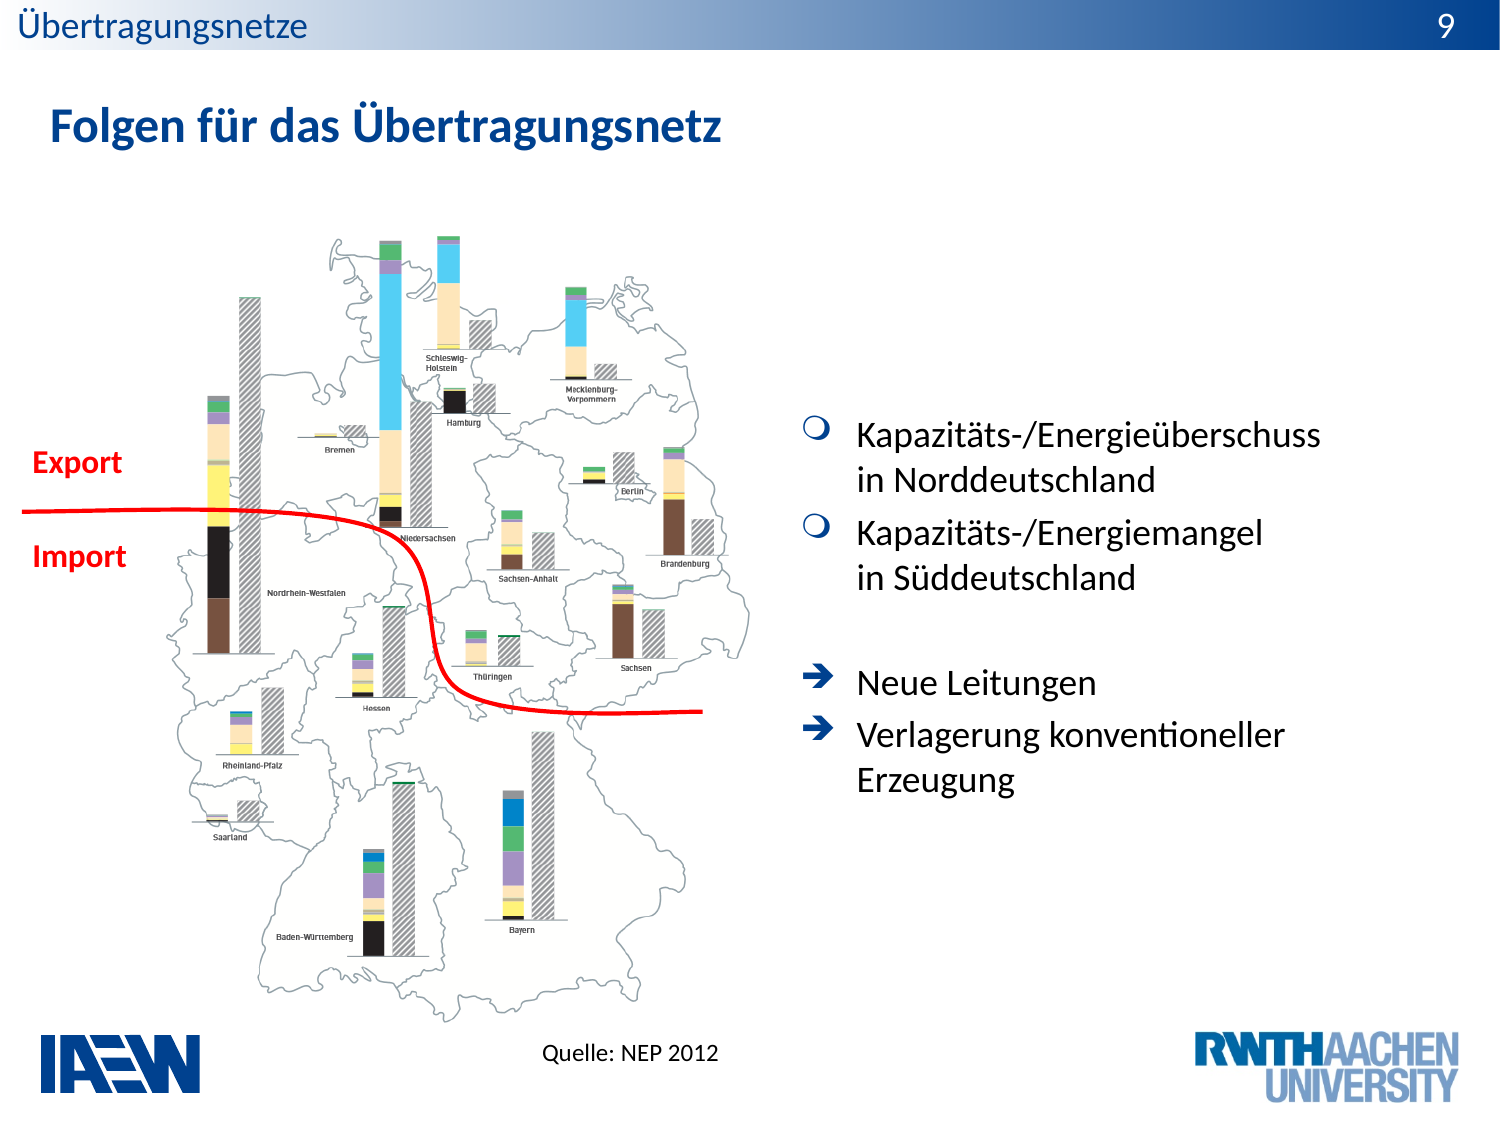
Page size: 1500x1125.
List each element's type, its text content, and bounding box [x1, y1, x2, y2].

slide_number 9 [1105, 0, 1456, 47]
text_box Export [17, 432, 79, 488]
title Folgen für das Übertragungsnetz [49, 75, 1456, 170]
text_box Quelle: NEP 2012 [527, 1032, 735, 1074]
footer Übertragungsnetze [17, 0, 493, 47]
text_box Import [17, 527, 79, 582]
text_box [21, 508, 79, 527]
list Kapazitäts-/Energieüberschuss in Norddeutschland Kapazitäts-/Energiemangel in Süddeutschland Neue Leitungen Verlagerung konventioneller Erzeugung [785, 169, 1456, 1026]
picture [1195, 1031, 1459, 1103]
picture [84, 218, 999, 1025]
